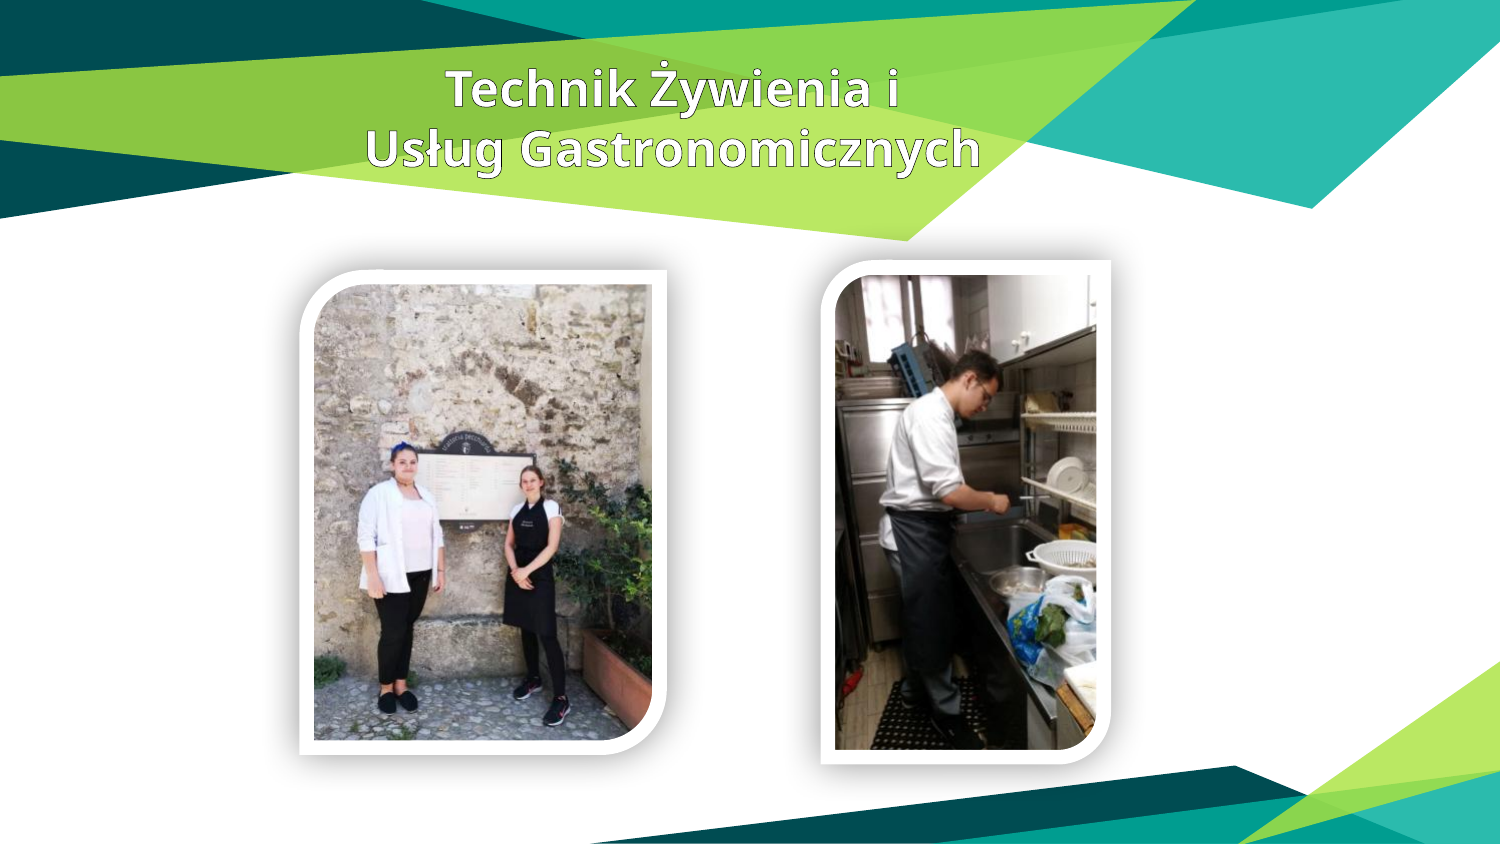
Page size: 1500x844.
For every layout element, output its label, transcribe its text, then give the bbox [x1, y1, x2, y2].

picture [306, 276, 660, 748]
picture [827, 267, 1104, 758]
title Technik Żywienia i Usług Gastronomicznych [294, 41, 1052, 225]
